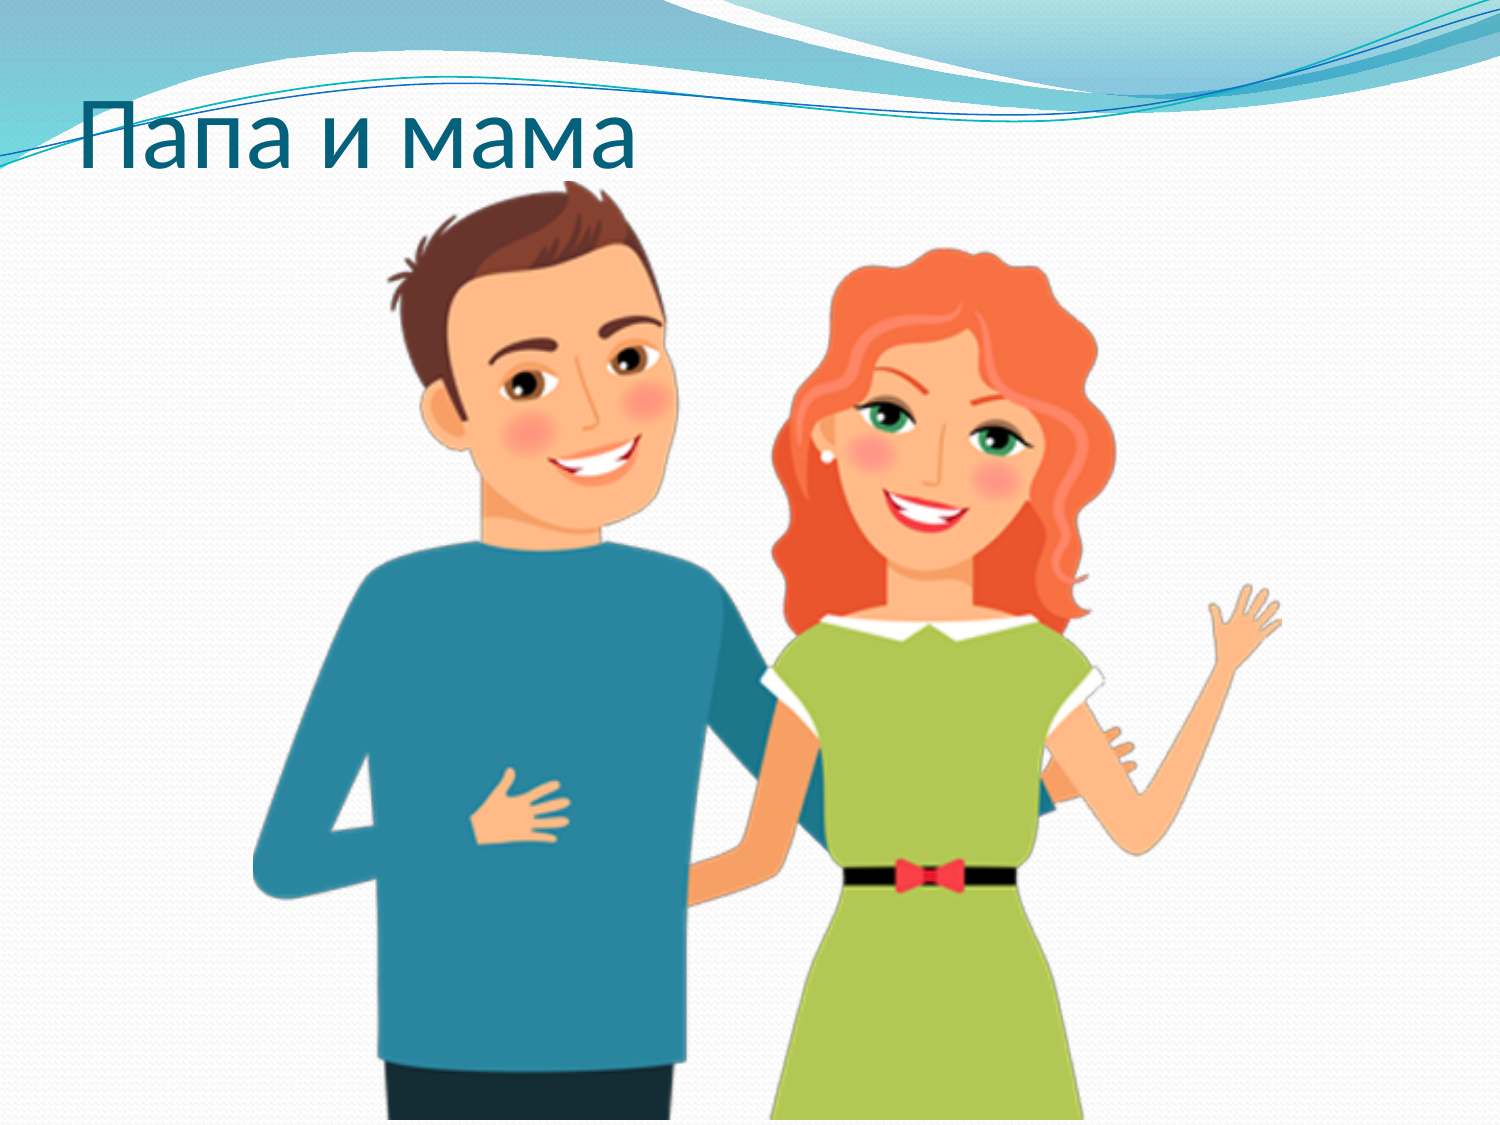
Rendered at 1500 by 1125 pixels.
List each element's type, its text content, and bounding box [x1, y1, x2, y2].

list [253, 181, 1282, 1121]
title Папа и мама [76, 0, 1427, 189]
